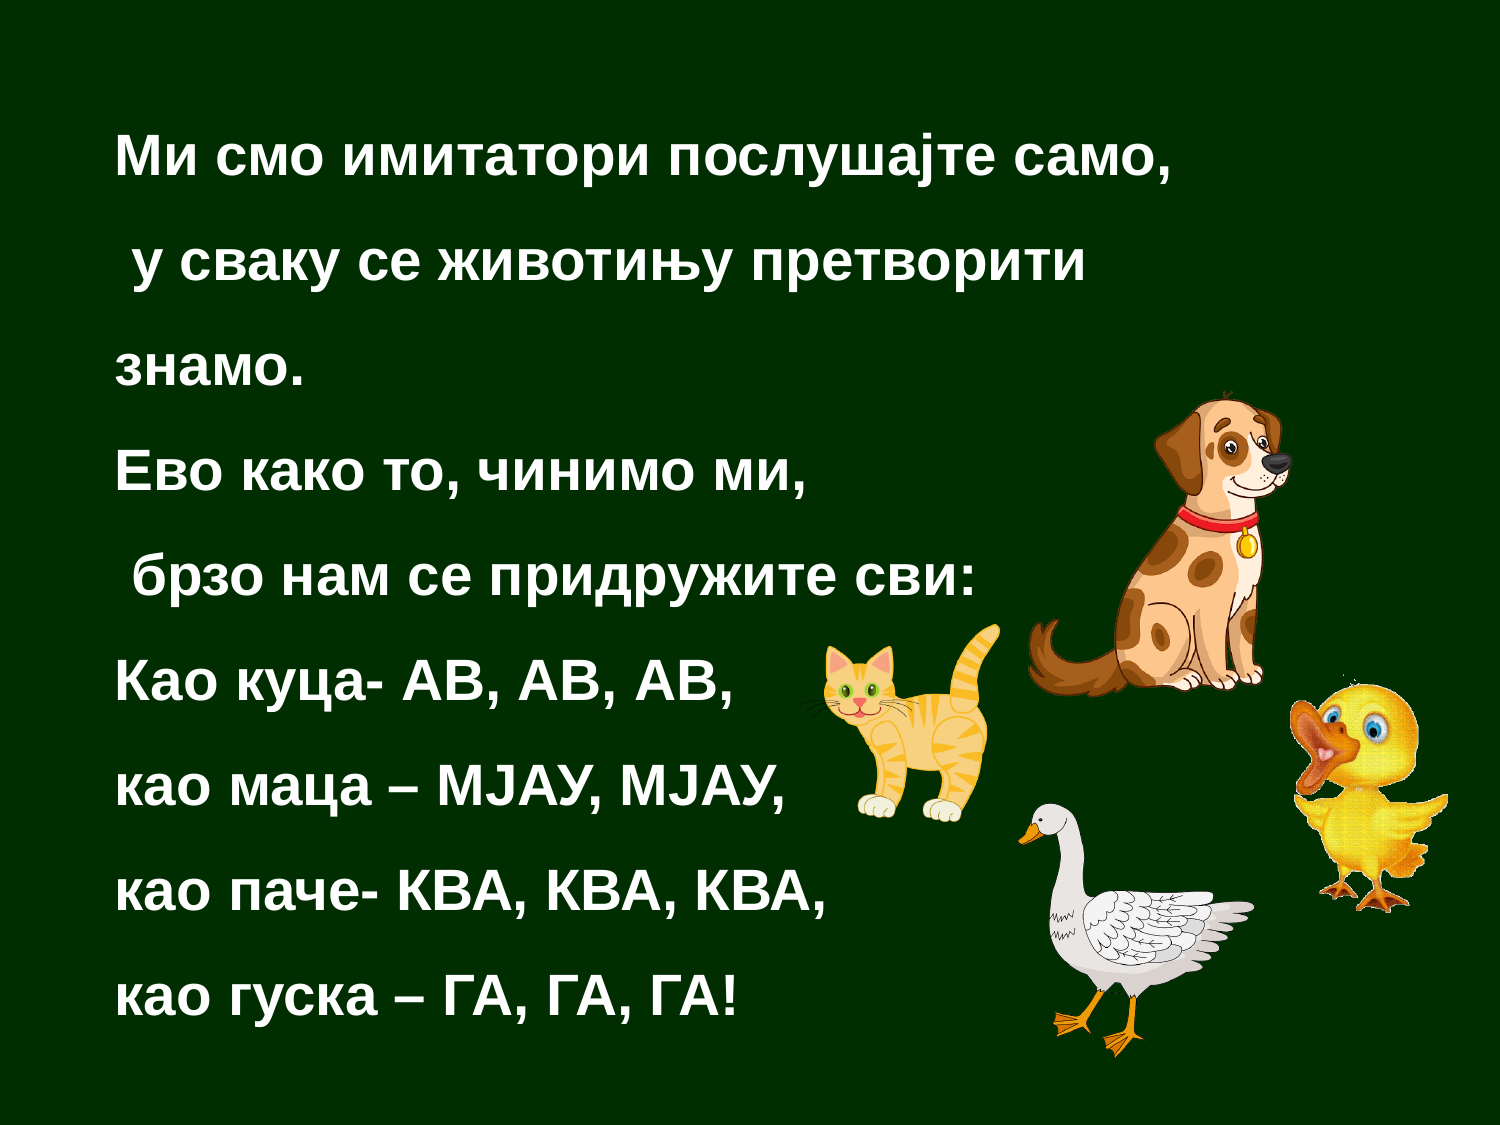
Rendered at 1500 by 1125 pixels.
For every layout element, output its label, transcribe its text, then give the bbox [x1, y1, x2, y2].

text_box Ми смо имитатори послушајте само, у сваку се животињу претворити знамо. Ево како то, чинимо ми, брзо нам се придружите сви: Као куца- АВ, АВ, АВ, као маца – МЈАУ, МЈАУ, као паче- КВА, КВА, КВА, као гуска – ГА, ГА, ГА! [99, 75, 1250, 1035]
picture [1024, 387, 1451, 913]
picture [799, 624, 1001, 822]
picture [1012, 799, 1260, 1063]
